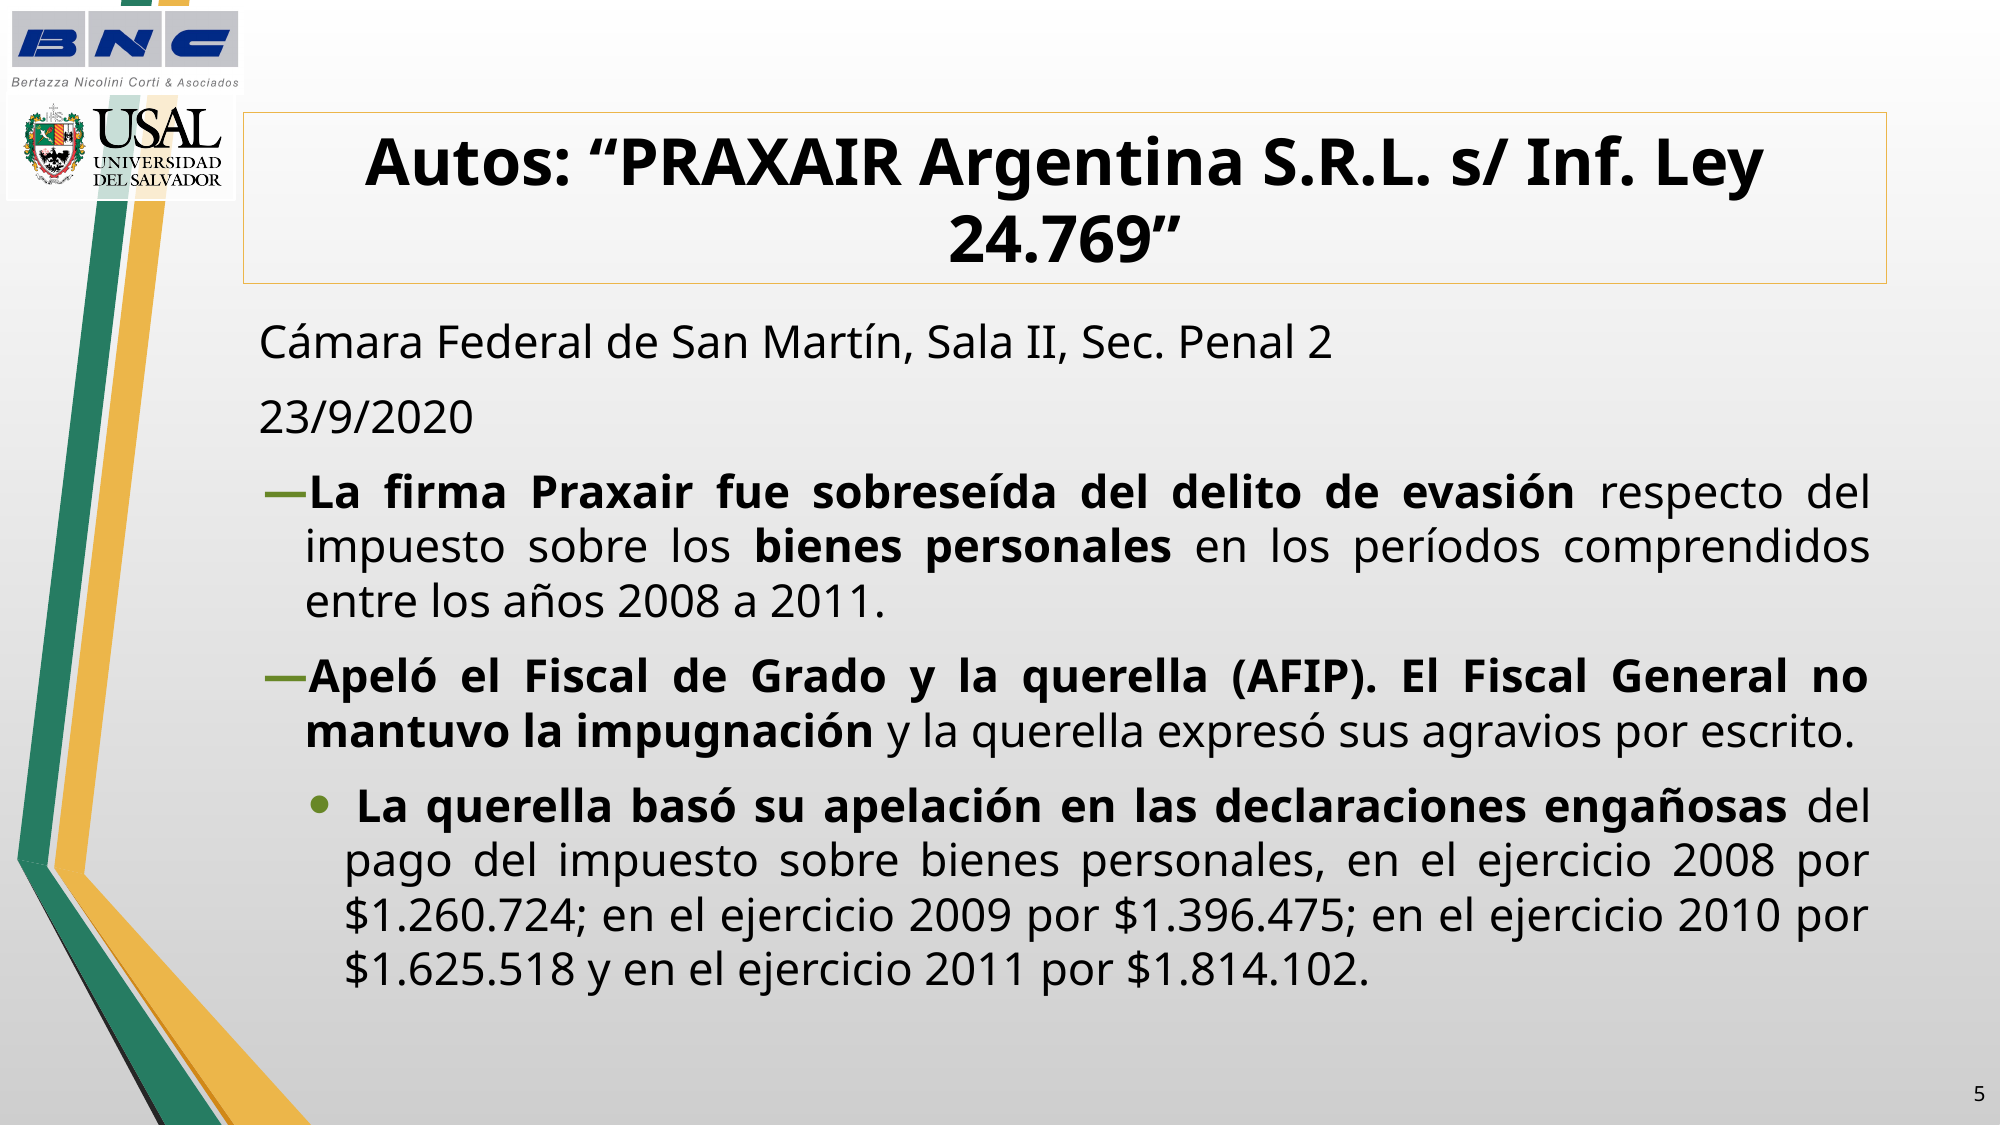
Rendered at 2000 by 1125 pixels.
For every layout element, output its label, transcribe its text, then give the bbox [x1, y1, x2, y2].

title Autos: “PRAXAIR Argentina S.R.L. s/ Inf. Ley 24.769” [243, 112, 1887, 284]
picture [22, 102, 222, 190]
list Cámara Federal de San Martín, Sala II, Sec. Penal 2 23/9/2020 La firma Praxair fue sobreseída del delito de evasión respecto del impuesto sobre los bienes personales en los períodos comprendidos entre los años 2008 a 2011. Apeló el Fiscal de Grado y la querella (AFIP). El Fiscal General no mantuvo la impugnación y la querella expresó sus agravios por escrito. La querella basó su apelación en las declaraciones engañosas del pago del impuesto sobre bienes personales, en el ejercicio 2008 por $1.260.724; en el ejercicio 2009 por $1.396.475; en el ejercicio 2010 por $1.625.518 y en el ejercicio 2011 por $1.814.102. [243, 305, 1887, 1043]
slide_number 4 [1910, 1065, 2000, 1125]
picture [7, 6, 244, 95]
